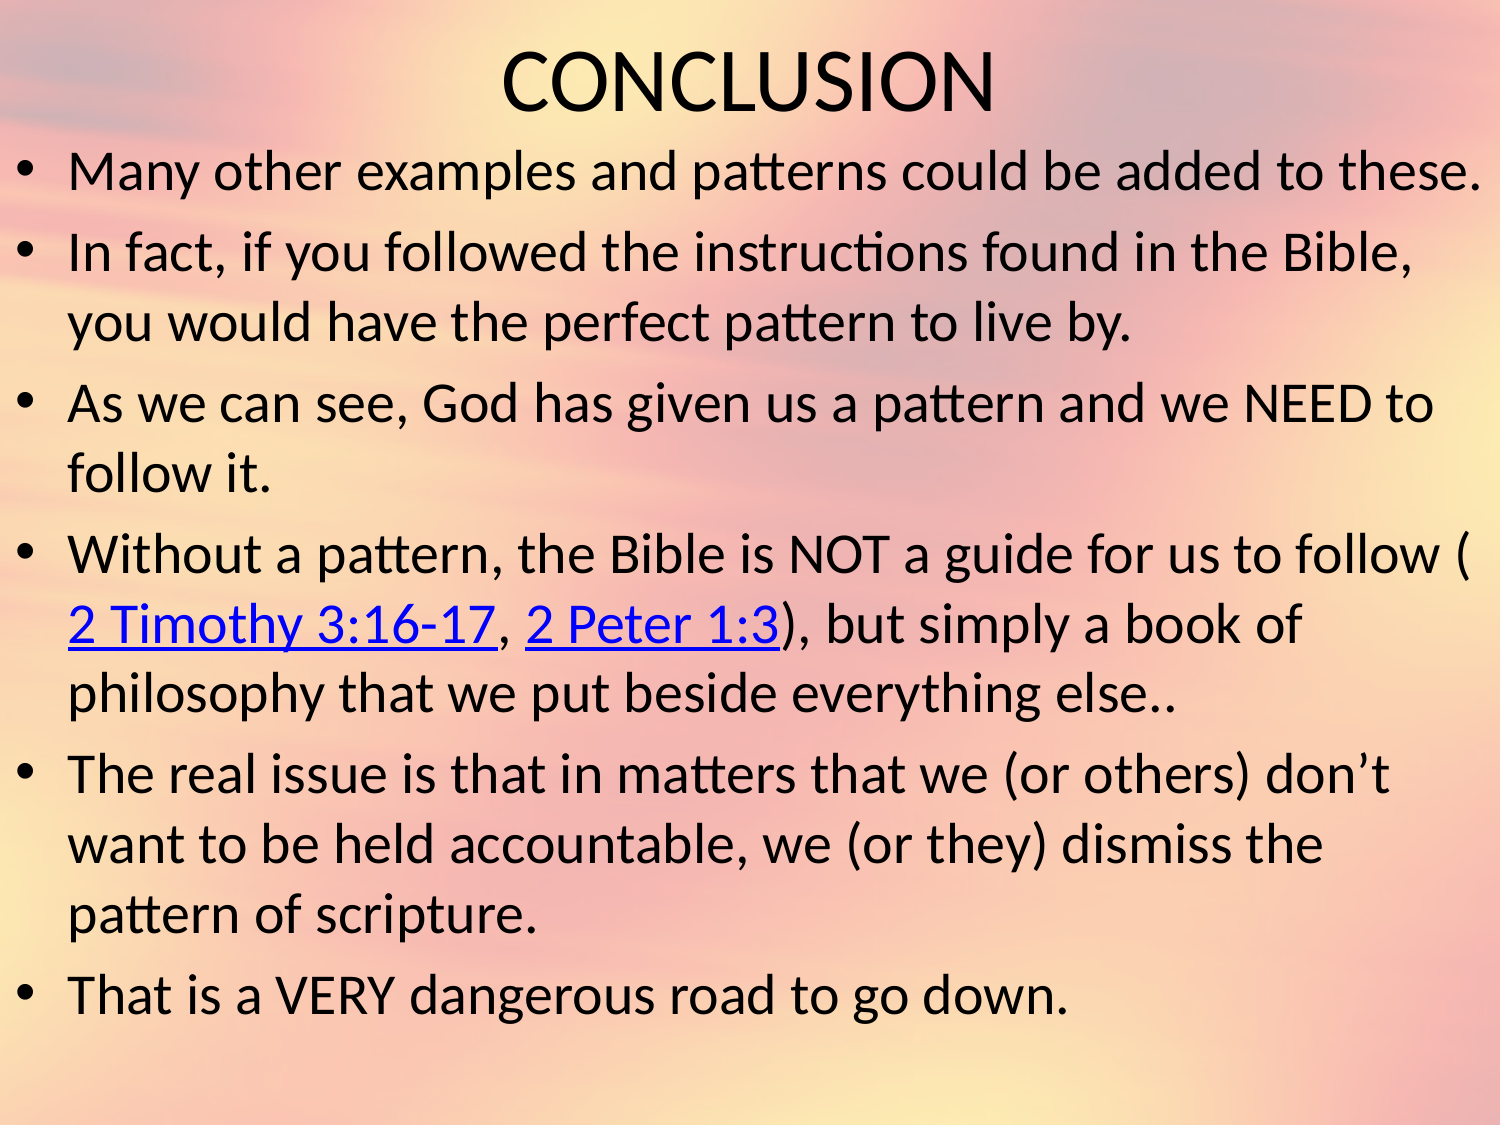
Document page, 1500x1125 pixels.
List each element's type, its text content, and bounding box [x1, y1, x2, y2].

title CONCLUSION [75, 12, 1425, 125]
list Many other examples and patterns could be added to these. In fact, if you followed the instructions found in the Bible, you would have the perfect pattern to live by. As we can see, God has given us a pattern and we NEED to follow it. Without a pattern, the Bible is NOT a guide for us to follow (2 Timothy 3:16-17, 2 Peter 1:3), but simply a book of philosophy that we put beside everything else.. The real issue is that in matters that we (or others) don’t want to be held accountable, we (or they) dismiss the pattern of scripture. That is a VERY dangerous road to go down. [0, 125, 1500, 1113]
